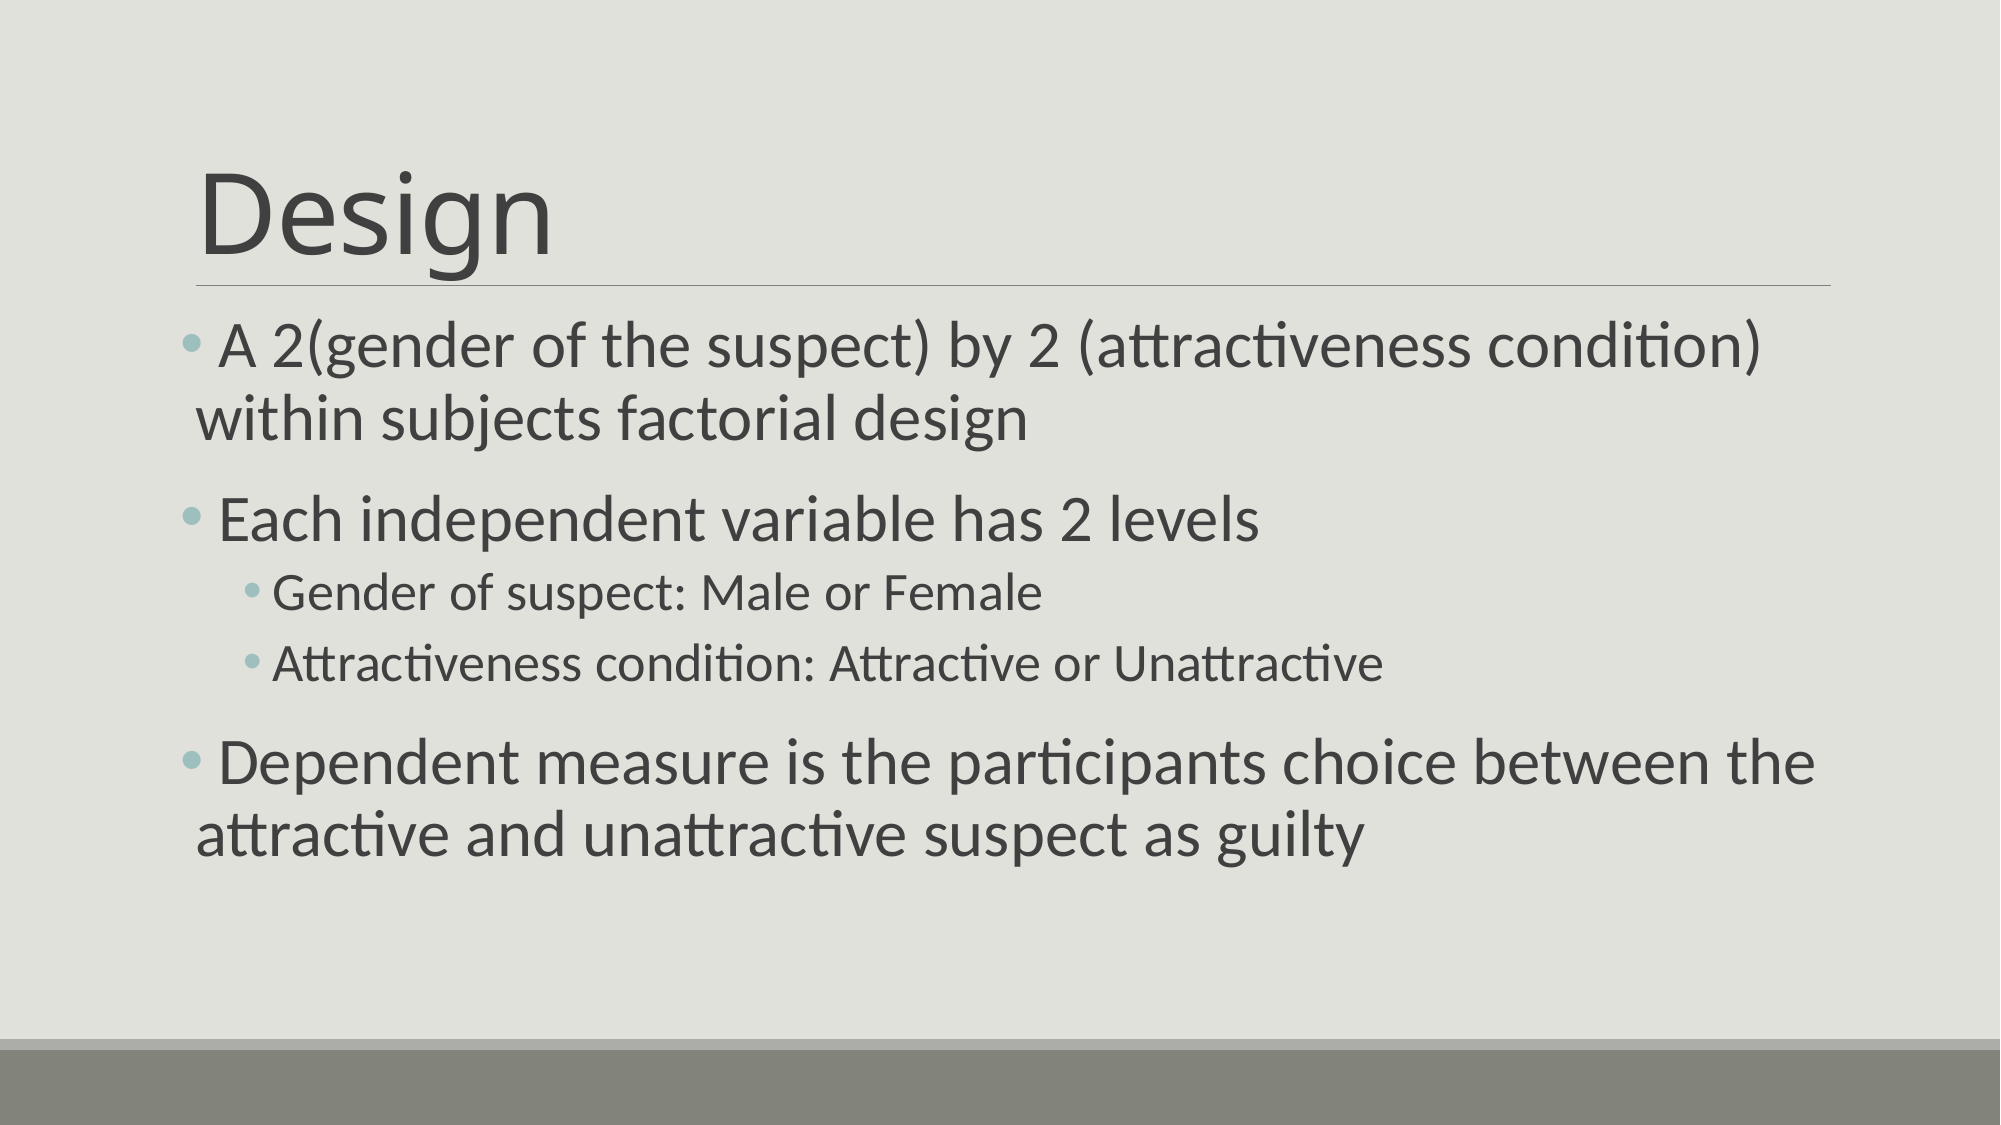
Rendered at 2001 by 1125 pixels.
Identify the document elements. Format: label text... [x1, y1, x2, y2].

title Design [180, 47, 1830, 285]
list A 2(gender of the suspect) by 2 (attractiveness condition) within subjects factorial design Each independent variable has 2 levels Gender of suspect: Male or Female Attractiveness condition: Attractive or Unattractive Dependent measure is the participants choice between the attractive and unattractive suspect as guilty [180, 302, 1830, 963]
